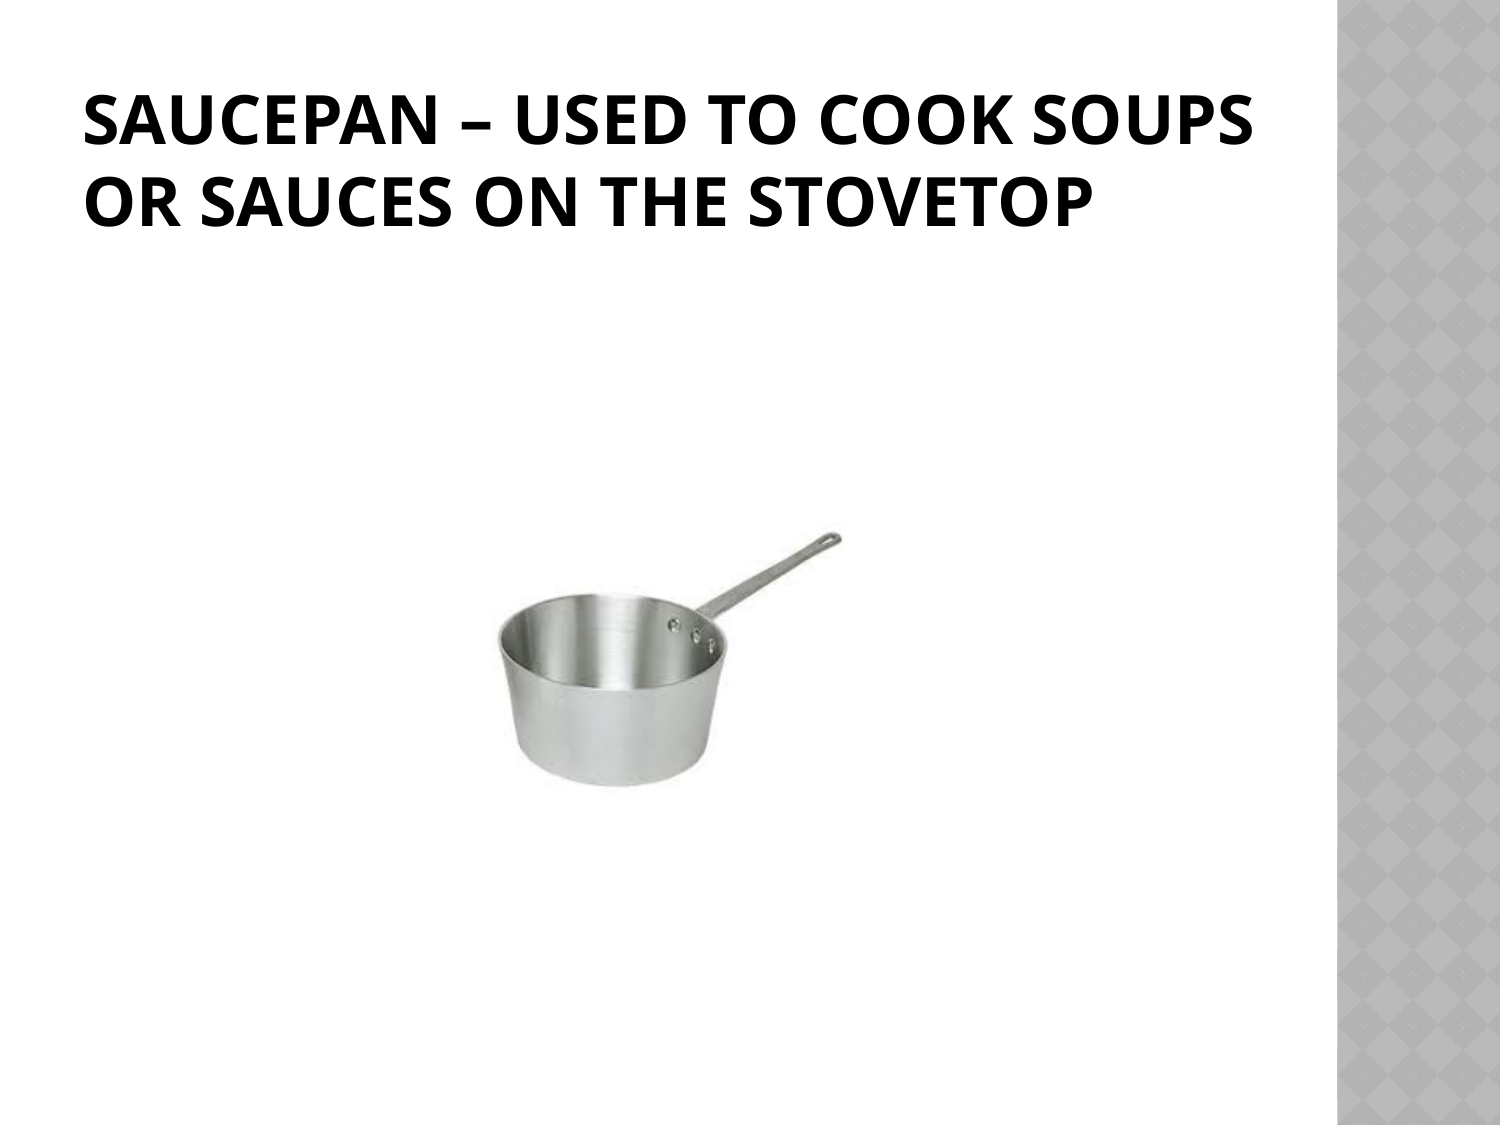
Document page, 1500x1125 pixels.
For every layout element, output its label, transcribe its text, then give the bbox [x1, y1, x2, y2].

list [492, 485, 845, 838]
title Saucepan – Used to cook soups or sauces on the stovetop [75, 52, 1263, 240]
